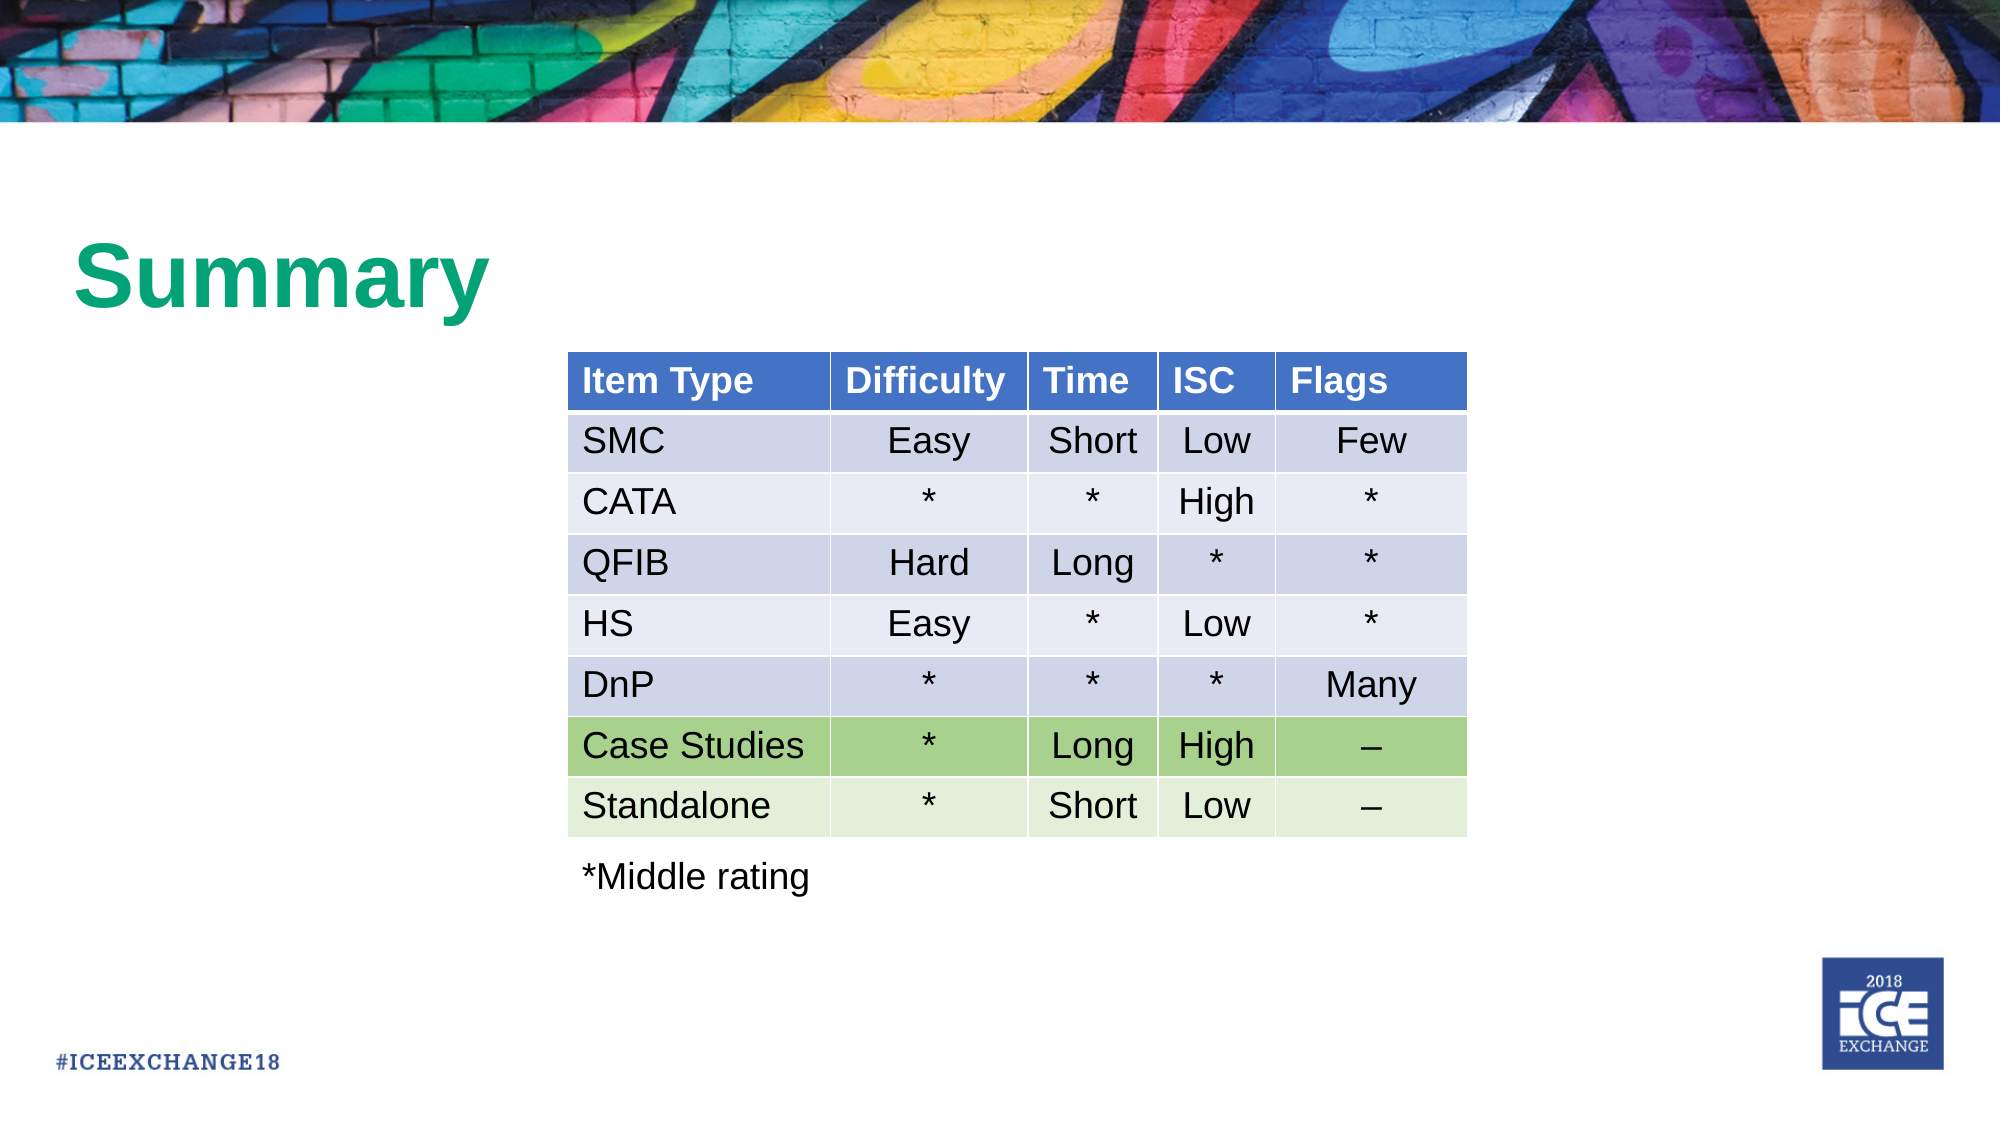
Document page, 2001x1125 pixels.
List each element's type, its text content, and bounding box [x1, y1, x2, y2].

table_header Flags [1276, 352, 1467, 410]
table_cell * [1159, 535, 1275, 594]
picture [0, 0, 2000, 1125]
table_cell Many [1276, 657, 1467, 716]
table_cell Short [1029, 415, 1157, 472]
table_cell SMC [568, 415, 830, 472]
table_cell High [1159, 717, 1275, 776]
table_header Time [1029, 352, 1157, 410]
table_header Item Type [568, 352, 830, 410]
table_cell * [1159, 657, 1275, 716]
text_box *Middle rating [567, 844, 949, 905]
table_cell – [1276, 778, 1467, 837]
table_cell Long [1029, 535, 1157, 594]
table_cell QFIB [568, 535, 830, 594]
table_cell Short [1029, 778, 1157, 837]
table_cell CATA [568, 474, 830, 533]
table_cell Few [1276, 415, 1467, 472]
table_cell Easy [831, 596, 1027, 655]
table_cell * [831, 657, 1027, 716]
table_header ISC [1159, 352, 1275, 410]
table_cell * [1276, 474, 1467, 533]
table_cell * [1029, 596, 1157, 655]
table_cell * [1029, 657, 1157, 716]
table_cell * [1276, 535, 1467, 594]
table_cell Hard [831, 535, 1027, 594]
title Summary [58, 169, 1784, 387]
table_cell * [1029, 474, 1157, 533]
table_cell Low [1159, 778, 1275, 837]
table_cell HS [568, 596, 830, 655]
table_cell Case Studies [568, 717, 830, 776]
table_cell * [831, 778, 1027, 837]
table_cell * [831, 717, 1027, 776]
table_cell Low [1159, 596, 1275, 655]
table_cell Standalone [568, 778, 830, 837]
table_cell * [831, 474, 1027, 533]
table_cell DnP [568, 657, 830, 716]
table_header Difficulty [831, 352, 1027, 410]
table_cell High [1159, 474, 1275, 533]
table_cell * [1276, 596, 1467, 655]
table_cell Long [1029, 717, 1157, 776]
table_cell Easy [831, 415, 1027, 472]
table_cell Low [1159, 415, 1275, 472]
table_cell – [1276, 717, 1467, 776]
